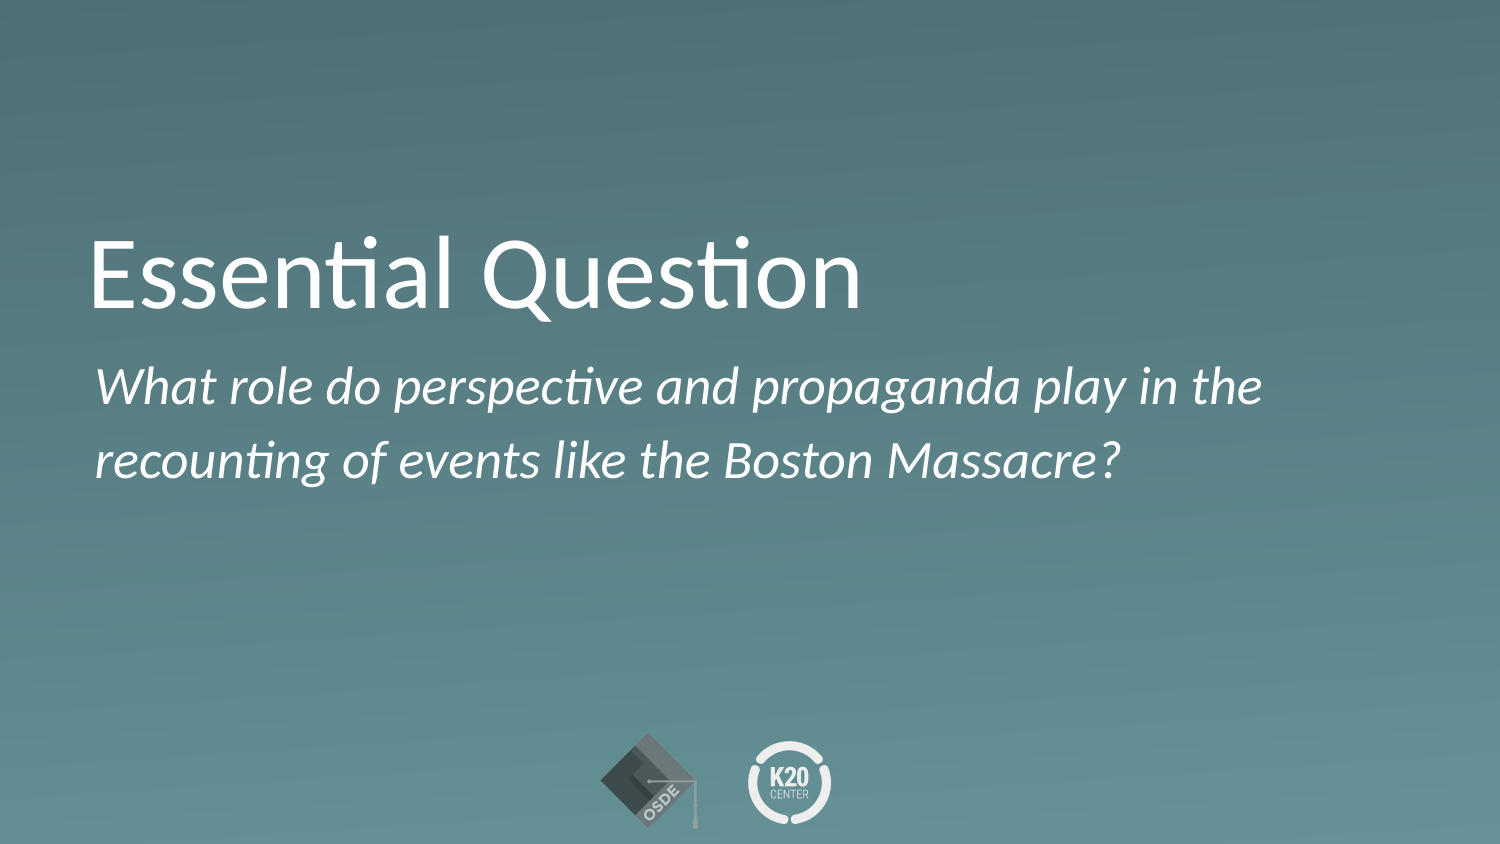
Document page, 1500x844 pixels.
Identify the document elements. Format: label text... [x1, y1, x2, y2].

list What role do perspective and propaganda play in the recounting of events like the Boston Massacre? [86, 332, 1362, 519]
title Essential Question [86, 161, 1362, 330]
